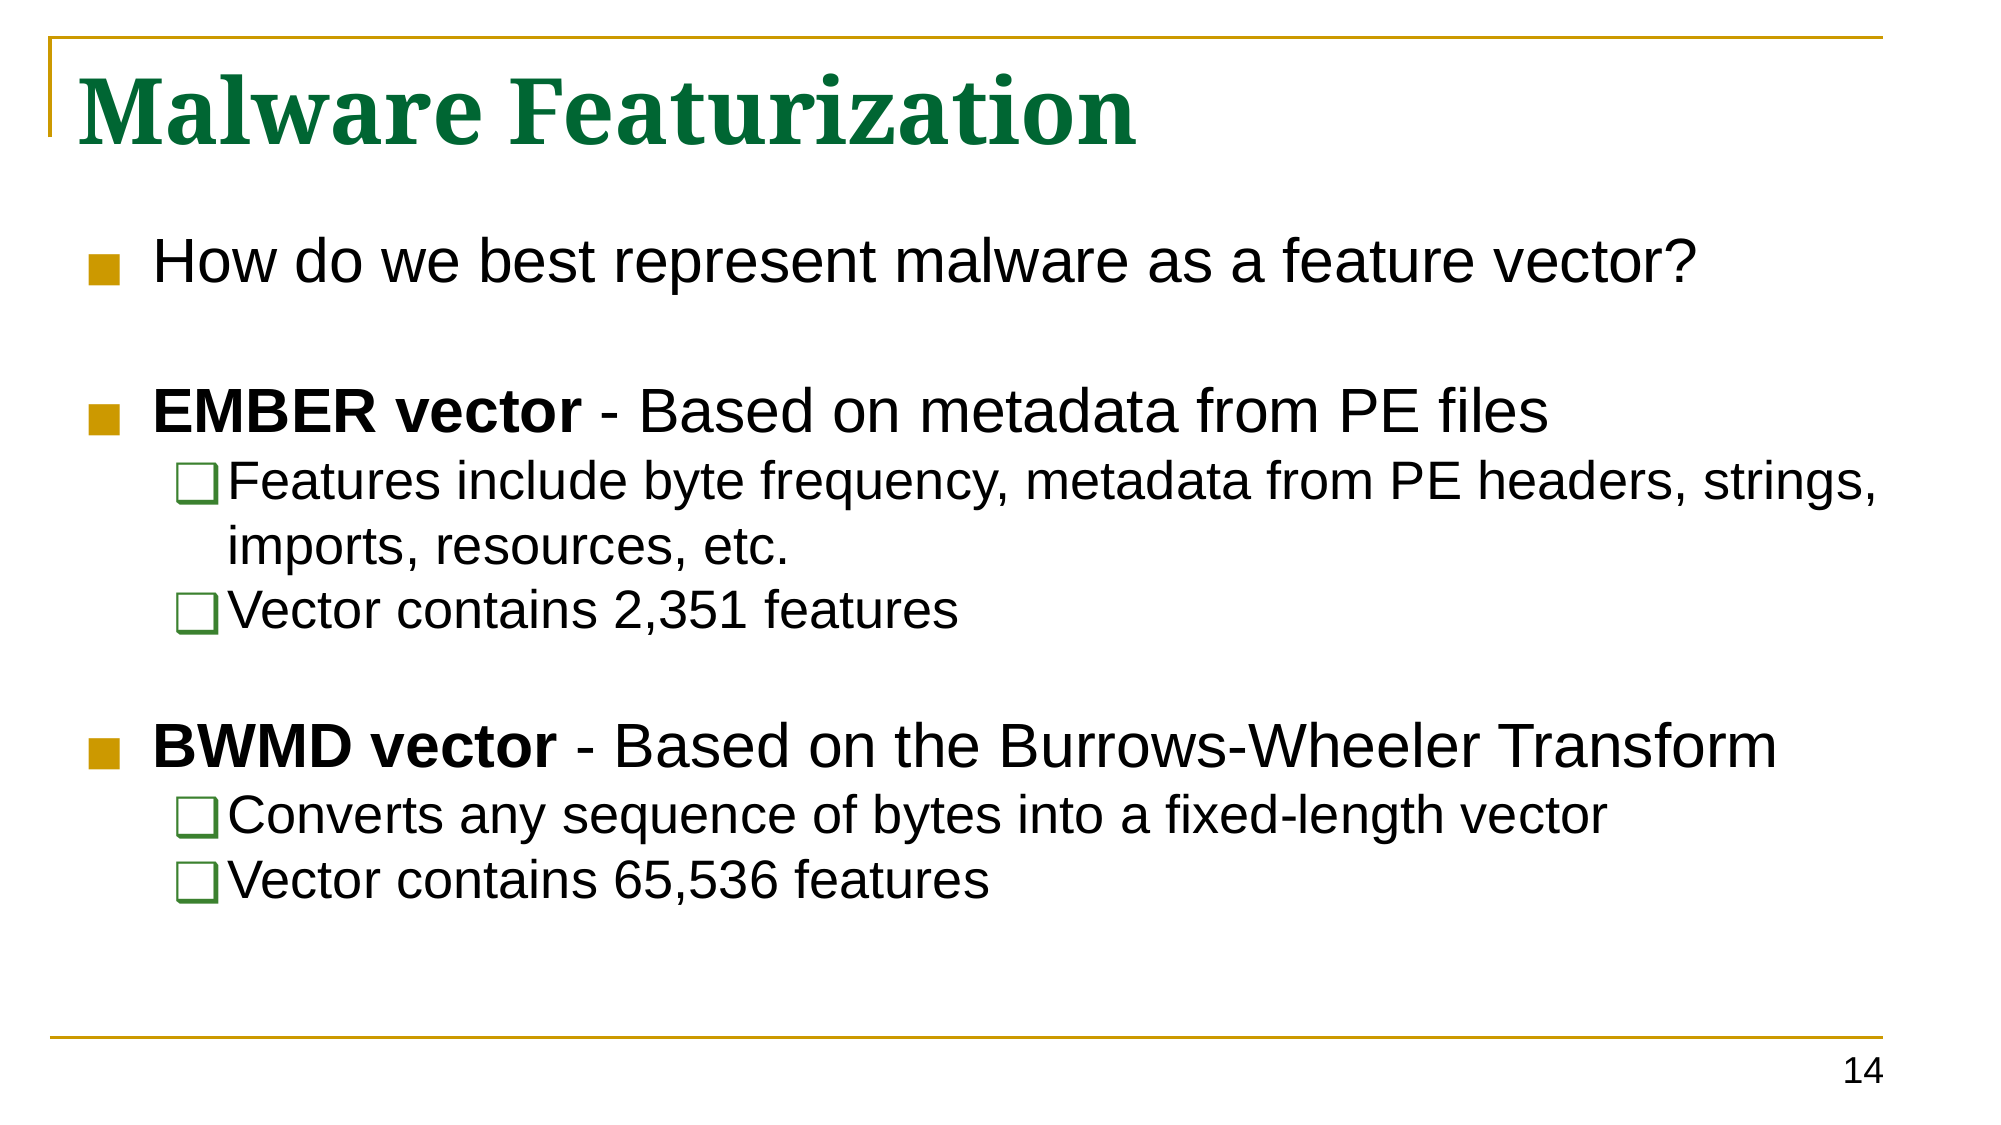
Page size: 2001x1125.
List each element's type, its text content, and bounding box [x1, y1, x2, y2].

list How do we best represent malware as a feature vector? EMBER vector - Based on metadata from PE files Features include byte frequency, metadata from PE headers, strings, imports, resources, etc. Vector contains 2,351 features BWMD vector - Based on the Burrows-Wheeler Transform Converts any sequence of bytes into a fixed-length vector Vector contains 65,536 features [62, 271, 1899, 1005]
title Malware Featurization [62, 45, 1899, 271]
